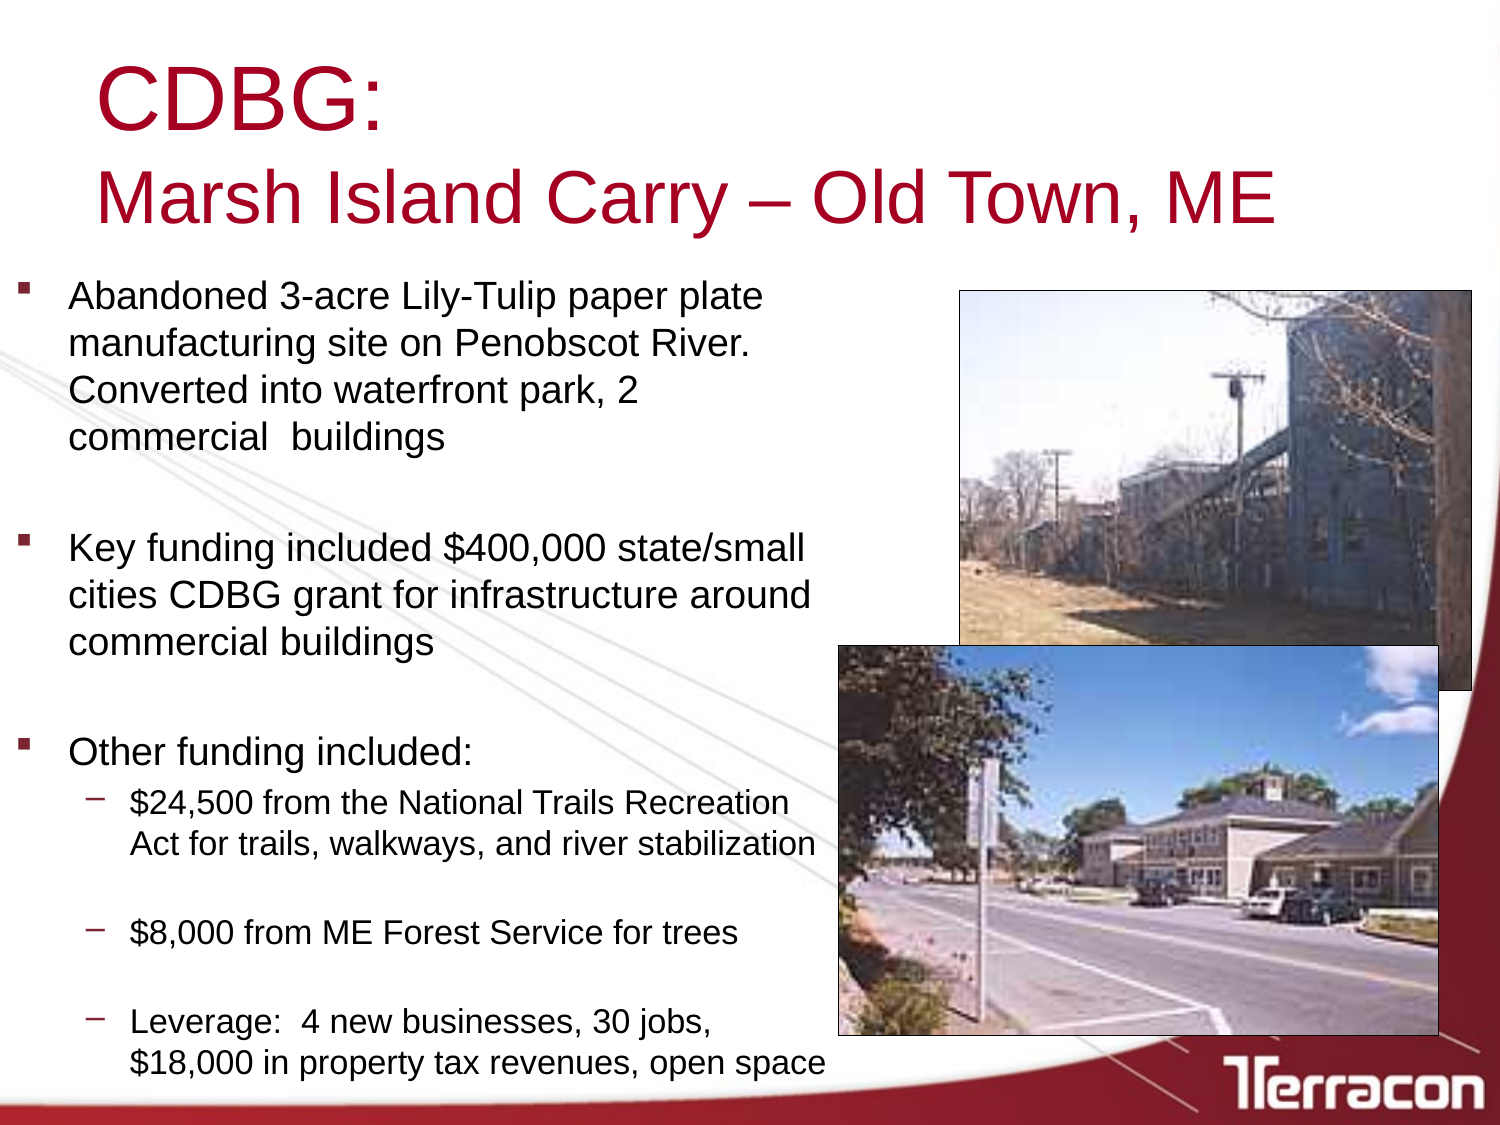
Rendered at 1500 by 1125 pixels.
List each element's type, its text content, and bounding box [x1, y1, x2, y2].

list Abandoned 3-acre Lily-Tulip paper plate manufacturing site on Penobscot River. Converted into waterfront park, 2 commercial buildings Key funding included $400,000 state/small cities CDBG grant for infrastructure around commercial buildings Other funding included: $24,500 from the National Trails Recreation Act for trails, walkways, and river stabilization $8,000 from ME Forest Service for trees Leverage: 4 new businesses, 30 jobs, $18,000 in property tax revenues, open space [0, 262, 842, 1125]
title CDBG: Marsh Island Carry – Old Town, ME [80, 45, 1425, 233]
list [837, 645, 1439, 1036]
picture [0, 0, 1500, 1125]
